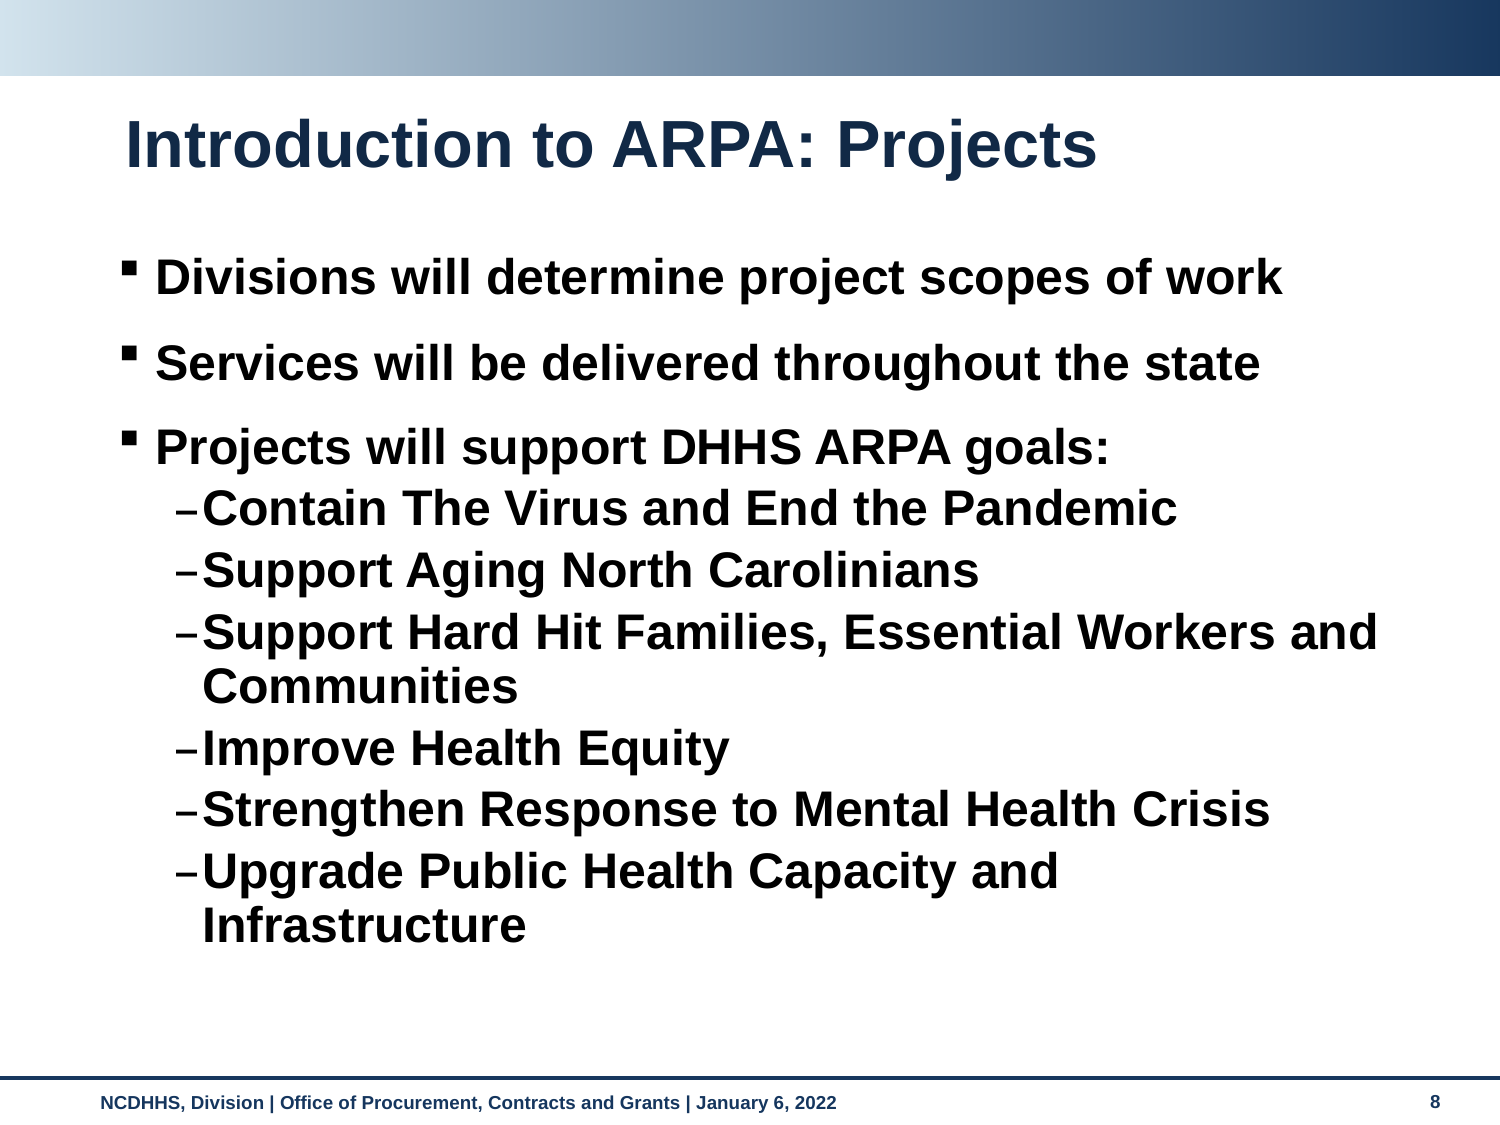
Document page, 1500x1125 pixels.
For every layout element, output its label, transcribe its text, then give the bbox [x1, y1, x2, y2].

title Introduction to ARPA: Projects [110, 102, 1398, 193]
list Divisions will determine project scopes of work Services will be delivered throughout the state Projects will support DHHS ARPA goals: Contain The Virus and End the Pandemic Support Aging North Carolinians Support Hard Hit Families, Essential Workers and Communities Improve Health Equity Strengthen Response to Mental Health Crisis Upgrade Public Health Capacity and Infrastructure [103, 237, 1398, 1025]
